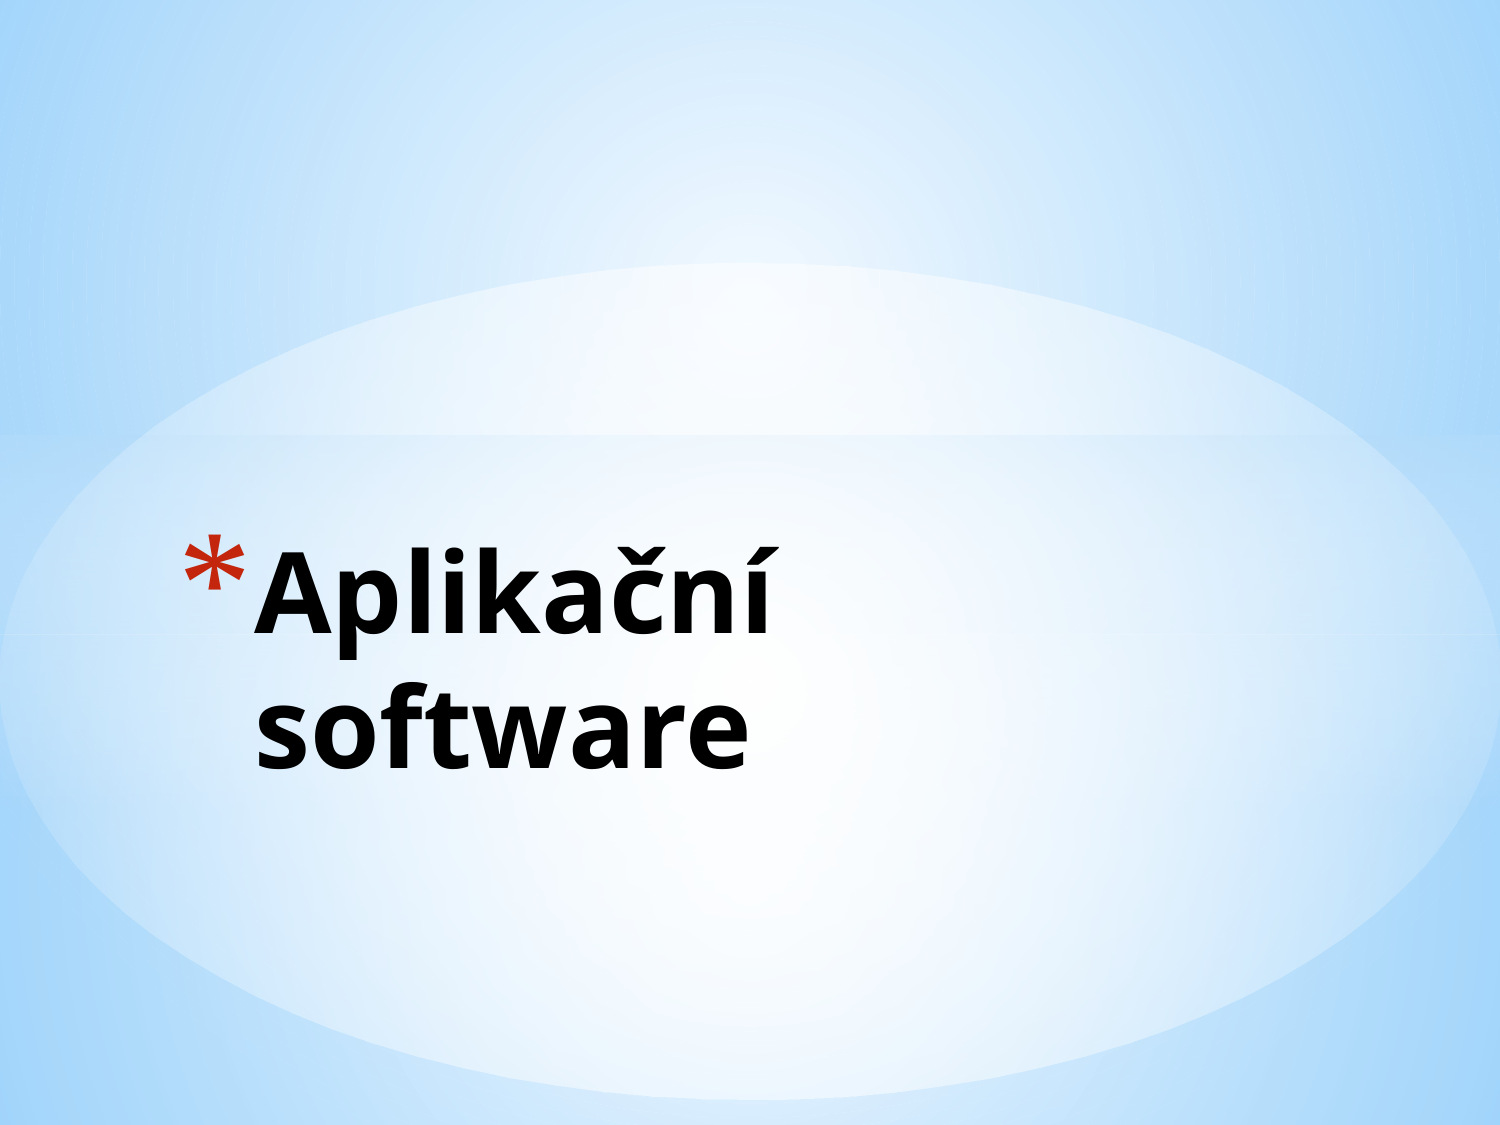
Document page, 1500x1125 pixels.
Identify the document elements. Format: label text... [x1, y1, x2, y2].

title Aplikační software [134, 513, 1312, 808]
